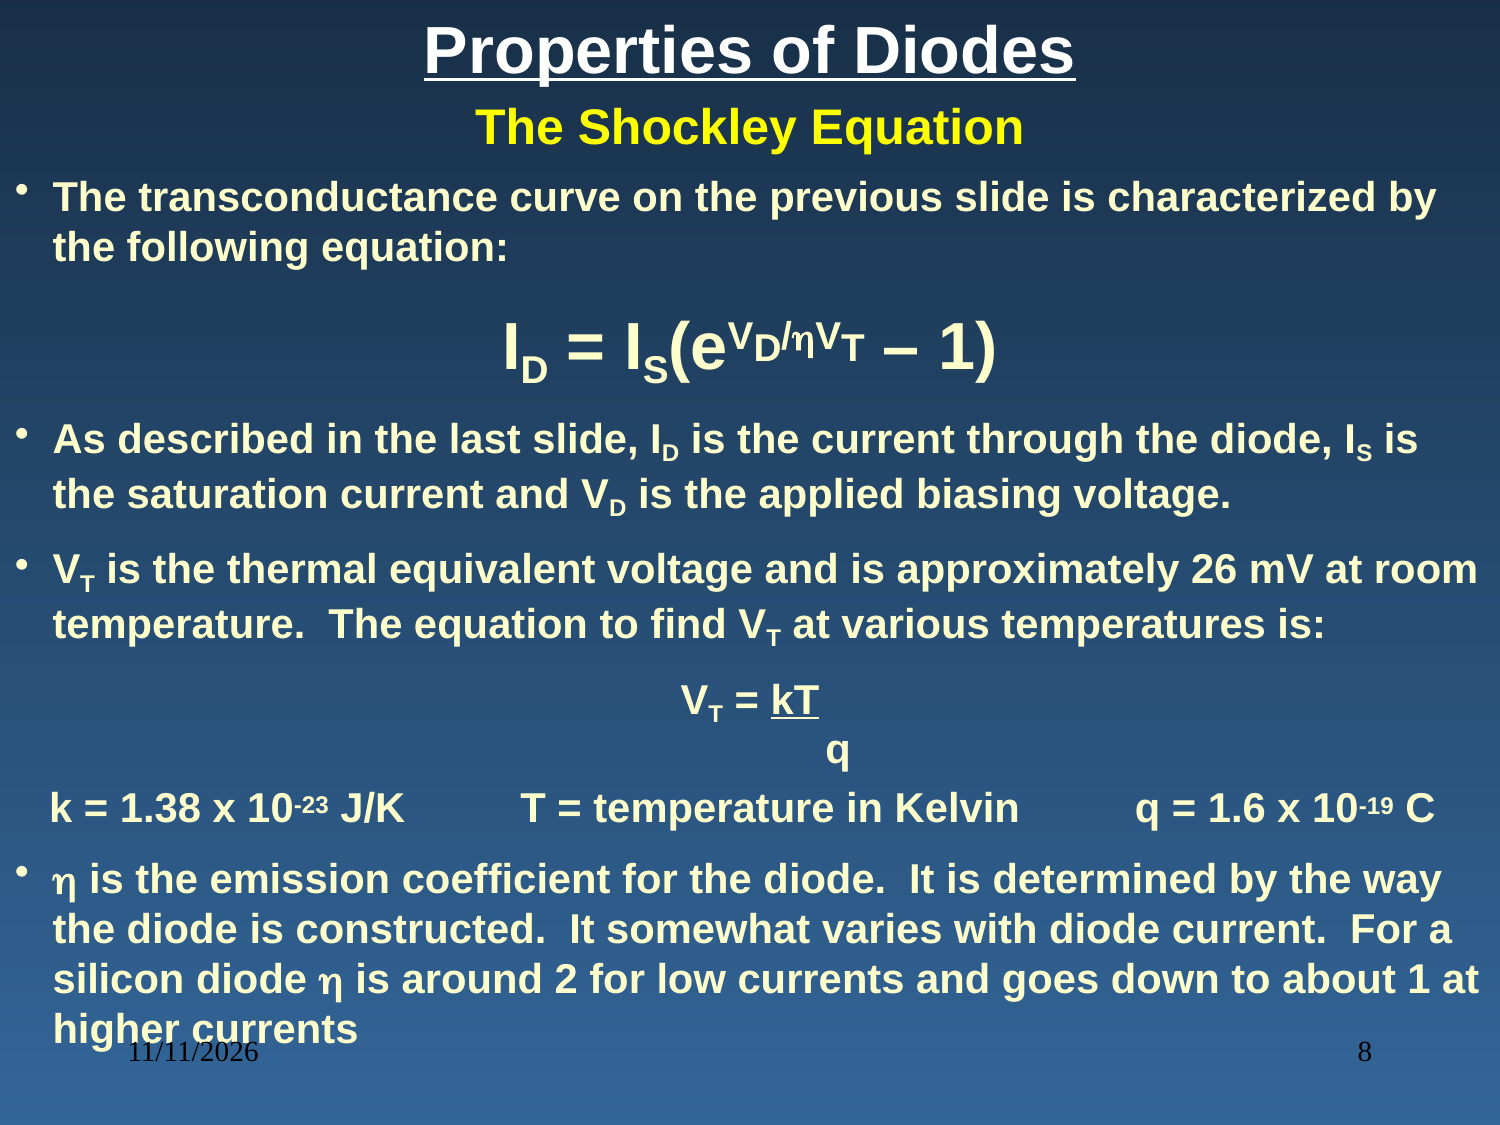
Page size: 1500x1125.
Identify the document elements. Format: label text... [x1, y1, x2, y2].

text_box The transconductance curve on the previous slide is characterized by the following equation: ID = IS(eVD/VT – 1) As described in the last slide, ID is the current through the diode, IS is the saturation current and VD is the applied biasing voltage. VT is the thermal equivalent voltage and is approximately 26 mV at room temperature. The equation to find VT at various temperatures is: VT = kT q k = 1.38 x 10-23 J/K T = temperature in Kelvin q = 1.6 x 10-19 C  is the emission coefficient for the diode. It is determined by the way the diode is constructed. It somewhat varies with diode current. For a silicon diode  is around 2 for low currents and goes down to about 1 at higher currents [0, 162, 1500, 1059]
text_box Properties of Diodes [149, 0, 1350, 95]
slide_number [112, 1024, 426, 1101]
text_box The Shockley Equation [425, 87, 1075, 162]
slide_number 8 [1074, 1024, 1388, 1101]
